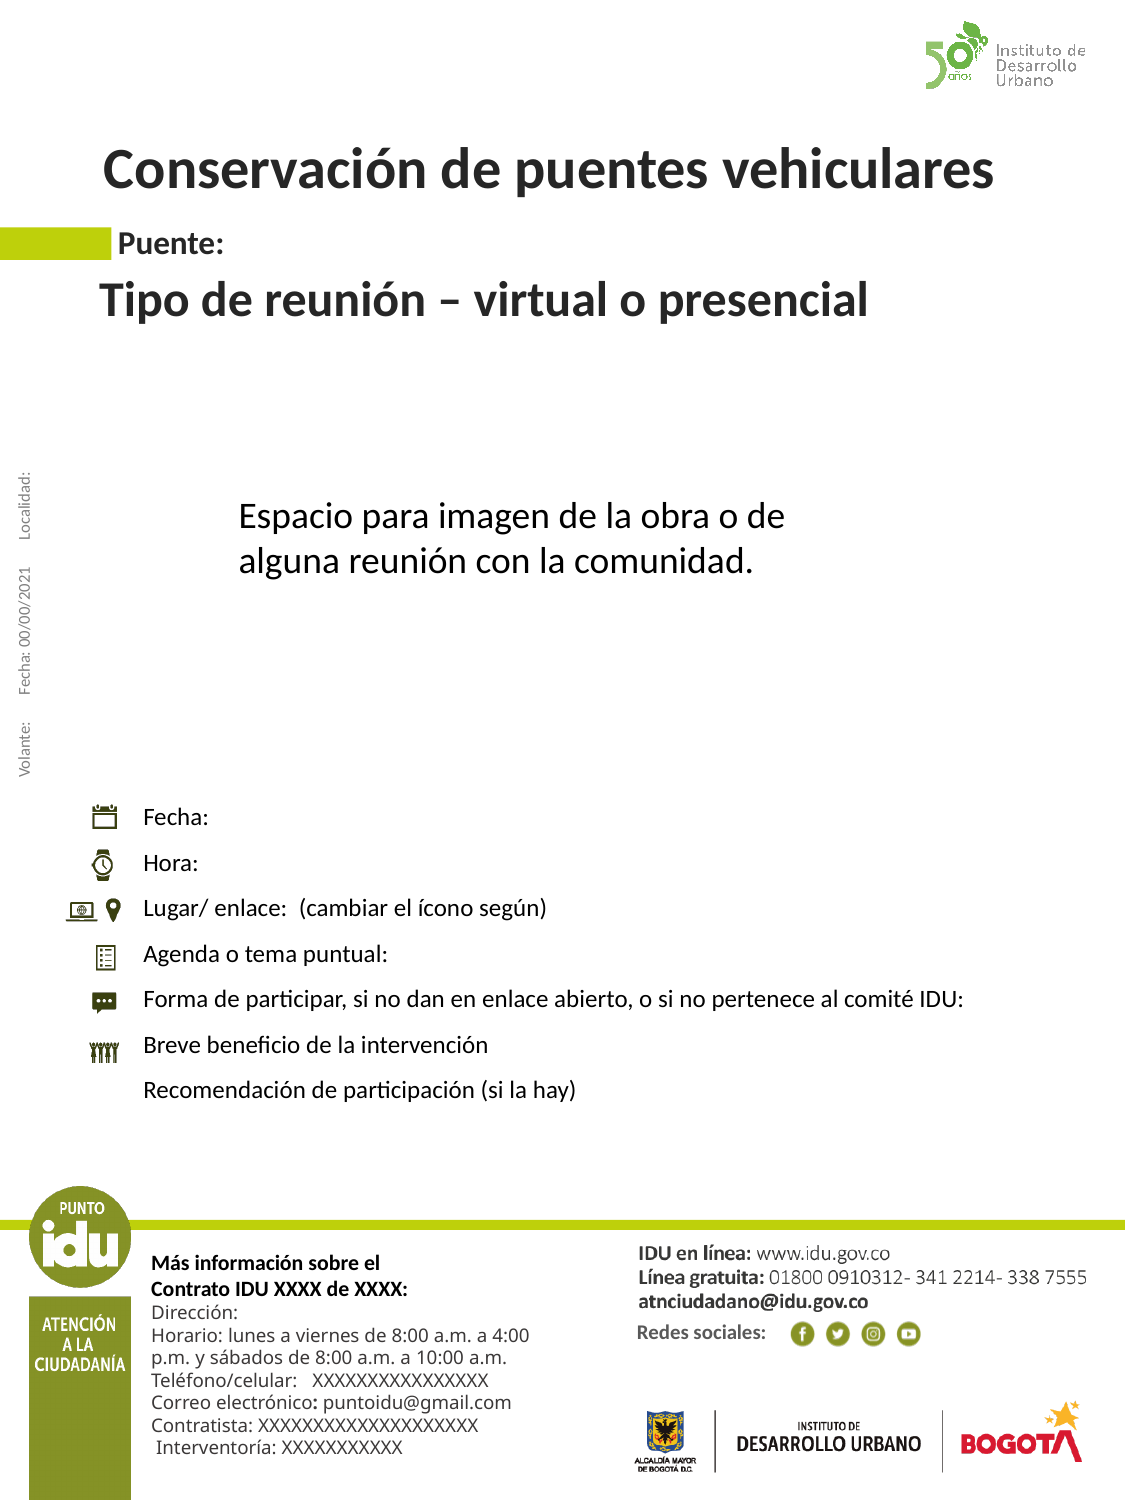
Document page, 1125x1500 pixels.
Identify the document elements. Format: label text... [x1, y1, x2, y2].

picture [90, 942, 121, 973]
picture [926, 21, 1085, 89]
text_box Volante: Fecha: 00/00/2021 Localidad: [5, 36, 71, 793]
picture [87, 986, 121, 1020]
text_box Tipo de reunión – virtual o presencial [84, 259, 1030, 334]
picture [29, 1186, 131, 1500]
picture [85, 848, 119, 883]
picture [613, 1220, 1125, 1371]
picture [87, 799, 122, 834]
text_box Conservación de puentes vehiculares [89, 122, 1125, 208]
picture [612, 1378, 1125, 1500]
text_box Puente: [103, 214, 751, 269]
text_box Fecha: Hora: Lugar/ enlace: (cambiar el ícono según) Agenda o tema puntual: Forma de participar, si no dan en enlace abierto, o si no pertenece al comité IDU: Breve beneficio de la intervención Recomendación de participación (si la hay) [128, 792, 1071, 1128]
text_box Más información sobre el Contrato IDU XXXX de XXXX: Dirección: Horario: lunes a viernes de 8:00 a.m. a 4:00 p.m. y sábados de 8:00 a.m. a 10:00 a.m. Teléfono/celular: XXXXXXXXXXXXXXXX Correo electrónico: puntoidu@gmail.com Contratista: XXXXXXXXXXXXXXXXXXXX Interventoría: XXXXXXXXXXX [136, 1241, 579, 1488]
picture [87, 1035, 121, 1070]
text_box Espacio para imagen de la obra o de alguna reunión con la comunidad. [223, 484, 895, 589]
picture [65, 893, 130, 928]
